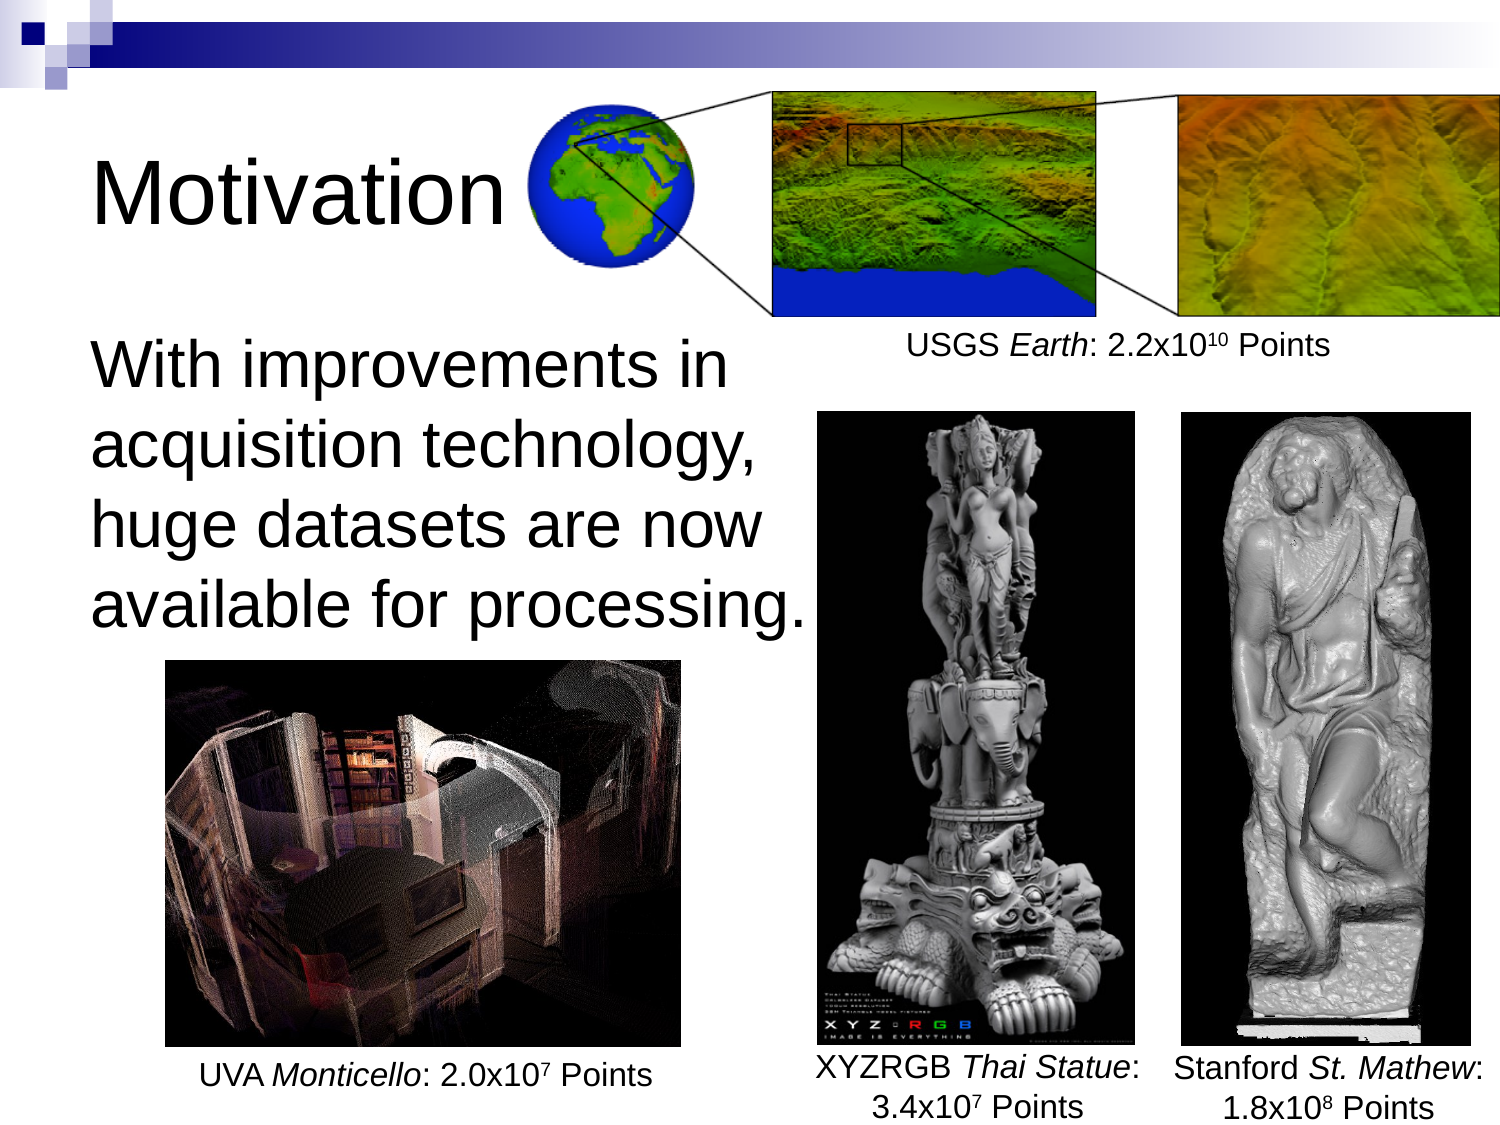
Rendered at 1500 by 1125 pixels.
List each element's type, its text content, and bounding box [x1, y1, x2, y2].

picture [817, 411, 1135, 1046]
picture [165, 660, 681, 1048]
title Motivation [75, 75, 1425, 300]
text_box UVA Monticello: 2.0x107 Points [183, 1055, 669, 1100]
picture [524, 90, 1500, 317]
text_box USGS Earth: 2.2x1010 Points [890, 325, 1346, 371]
list With improvements in acquisition technology, huge datasets are now available for processing. [75, 313, 1135, 951]
text_box Stanford St. Mathew: 1.8x108 Points [1158, 1039, 1499, 1125]
picture [1181, 412, 1471, 1047]
text_box XYZRGB Thai Statue: 3.4x107 Points [800, 1037, 1156, 1125]
